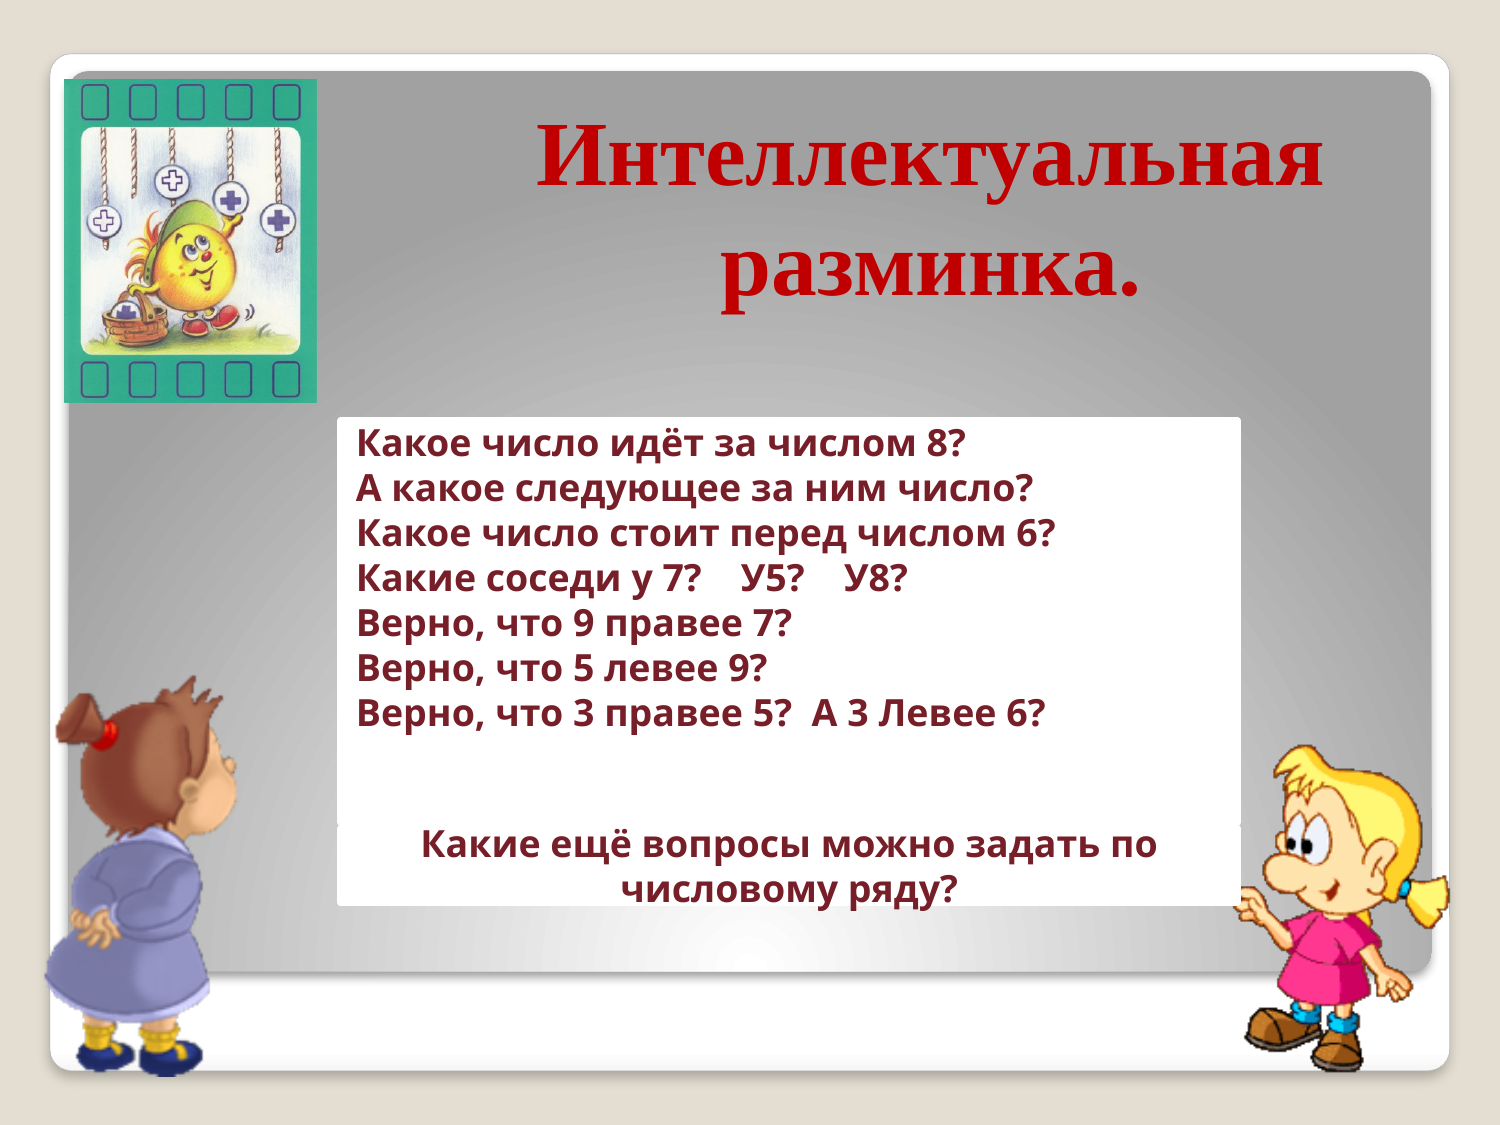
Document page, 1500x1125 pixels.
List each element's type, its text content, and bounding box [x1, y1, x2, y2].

text_box Какое число идёт за числом 8? А какое следующее за ним число? Какое число стоит перед числом 6? Какие соседи у 7? У5? У8? Верно, что 9 правее 7? Верно, что 5 левее 9? Верно, что 3 правее 5? А 3 Левее 6? [337, 417, 1241, 825]
text_box Какие ещё вопросы можно задать по числовому ряду? [337, 825, 1167, 906]
picture [41, 674, 239, 1077]
picture [1174, 727, 1475, 1079]
text_box Интеллектуальная разминка. [394, 86, 1468, 322]
picture [64, 79, 317, 403]
